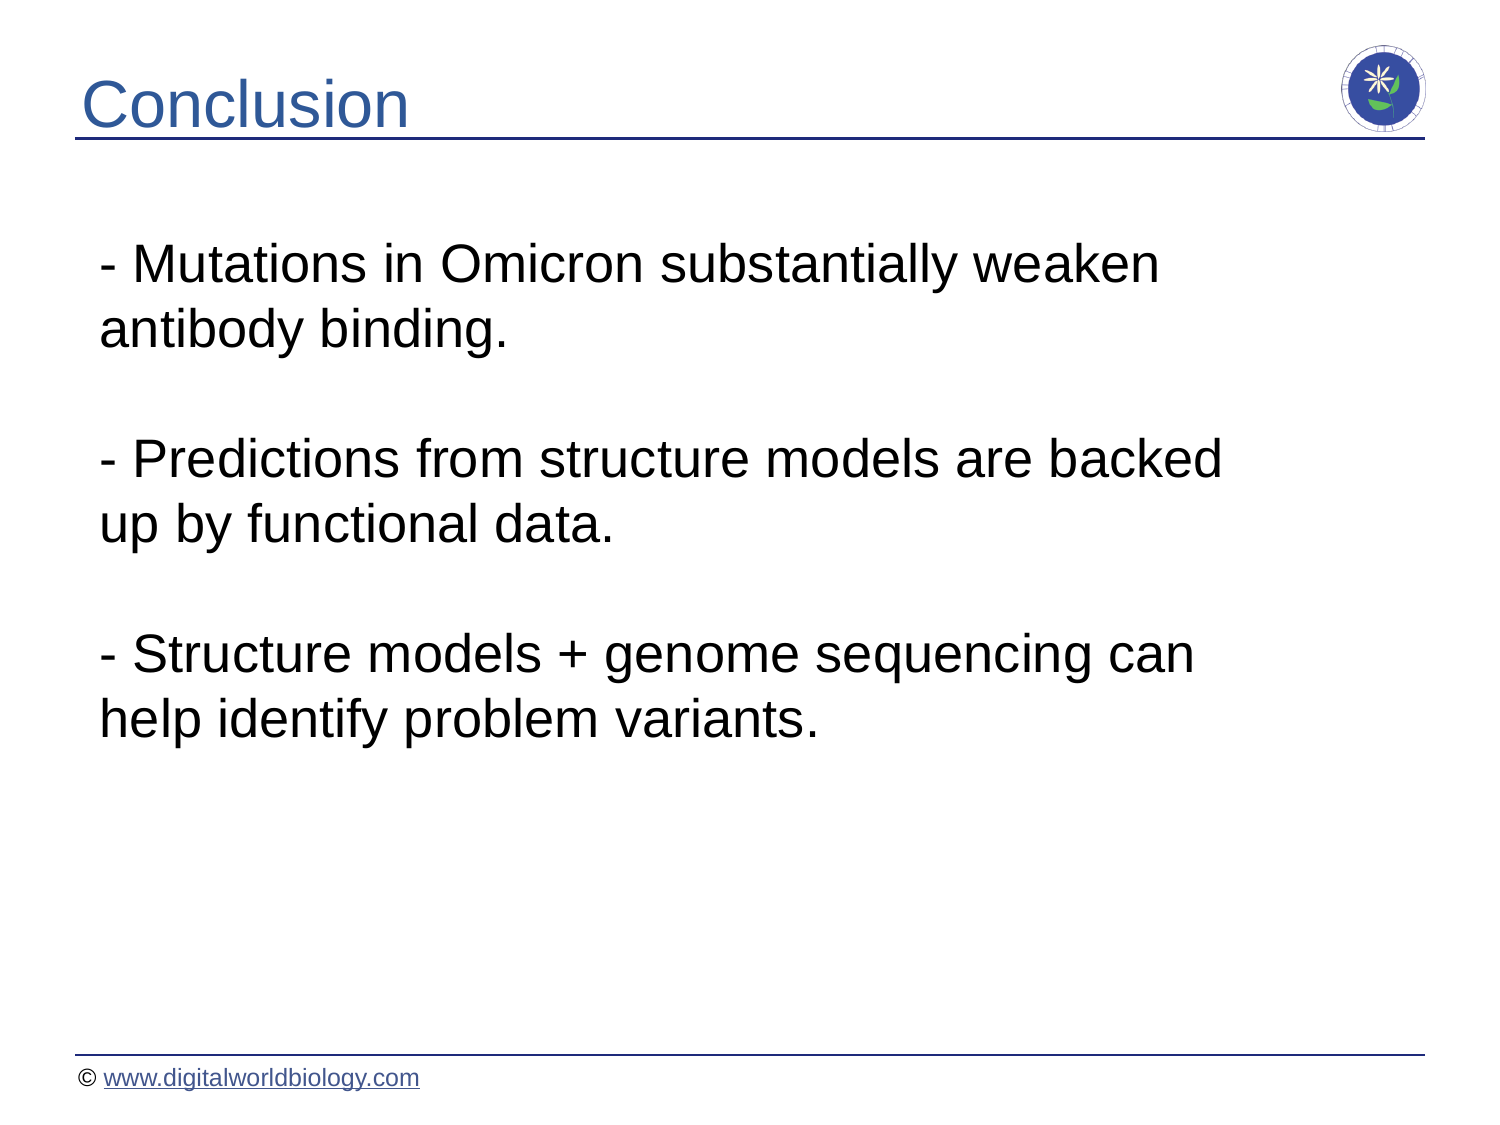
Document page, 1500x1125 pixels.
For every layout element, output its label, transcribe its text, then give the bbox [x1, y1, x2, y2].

text_box - Mutations in Omicron substantially weaken antibody binding. - Predictions from structure models are backed up by functional data. - Structure models + genome sequencing can help identify problem variants. [91, 219, 1267, 757]
title Conclusion [74, 13, 1426, 189]
